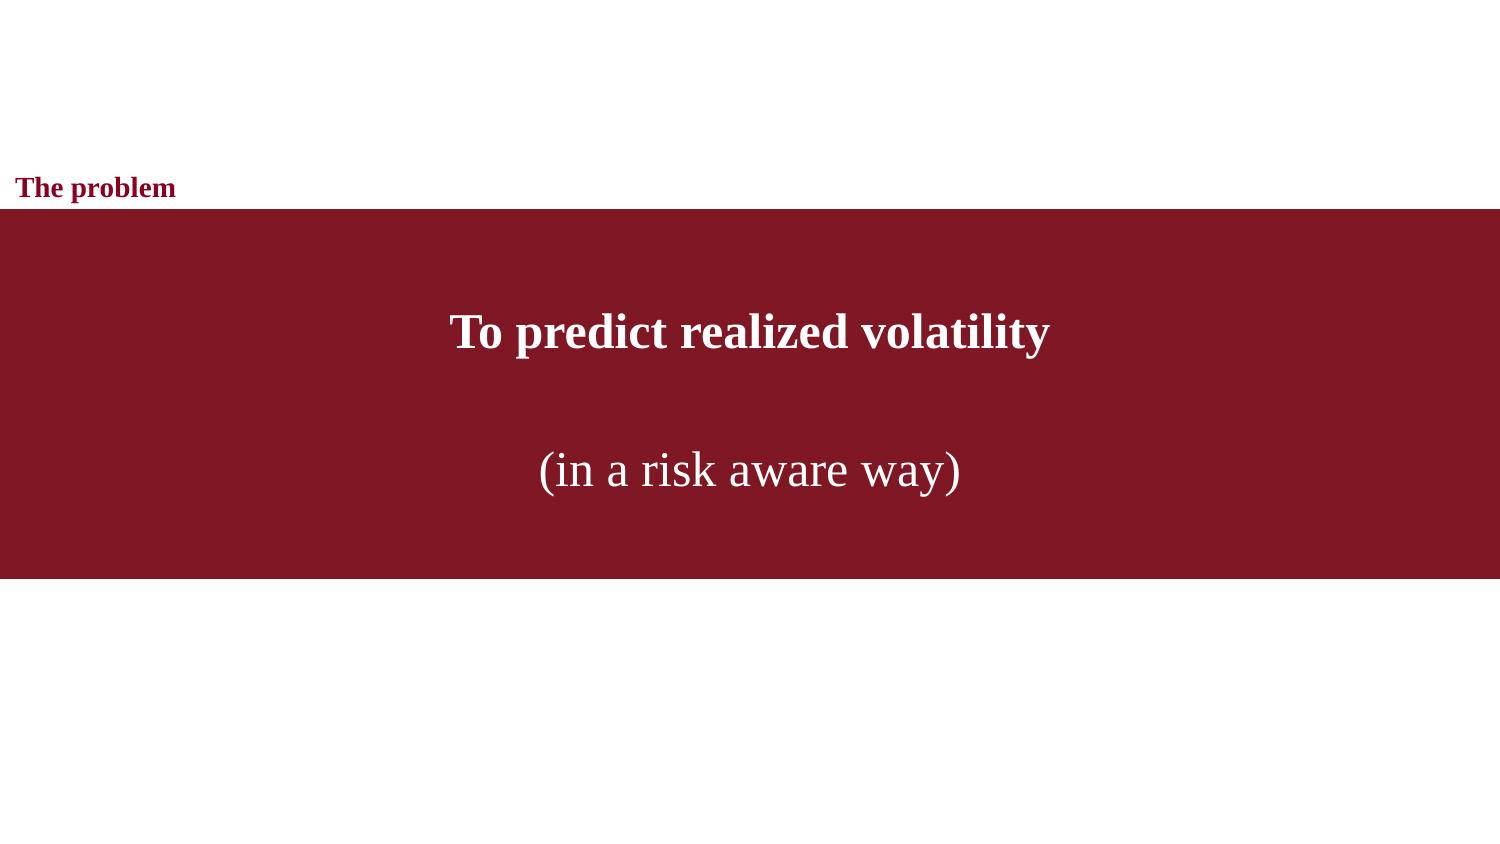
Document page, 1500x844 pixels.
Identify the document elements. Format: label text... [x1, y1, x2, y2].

text_box The problem [0, 153, 1442, 208]
picture [0, 209, 1500, 580]
